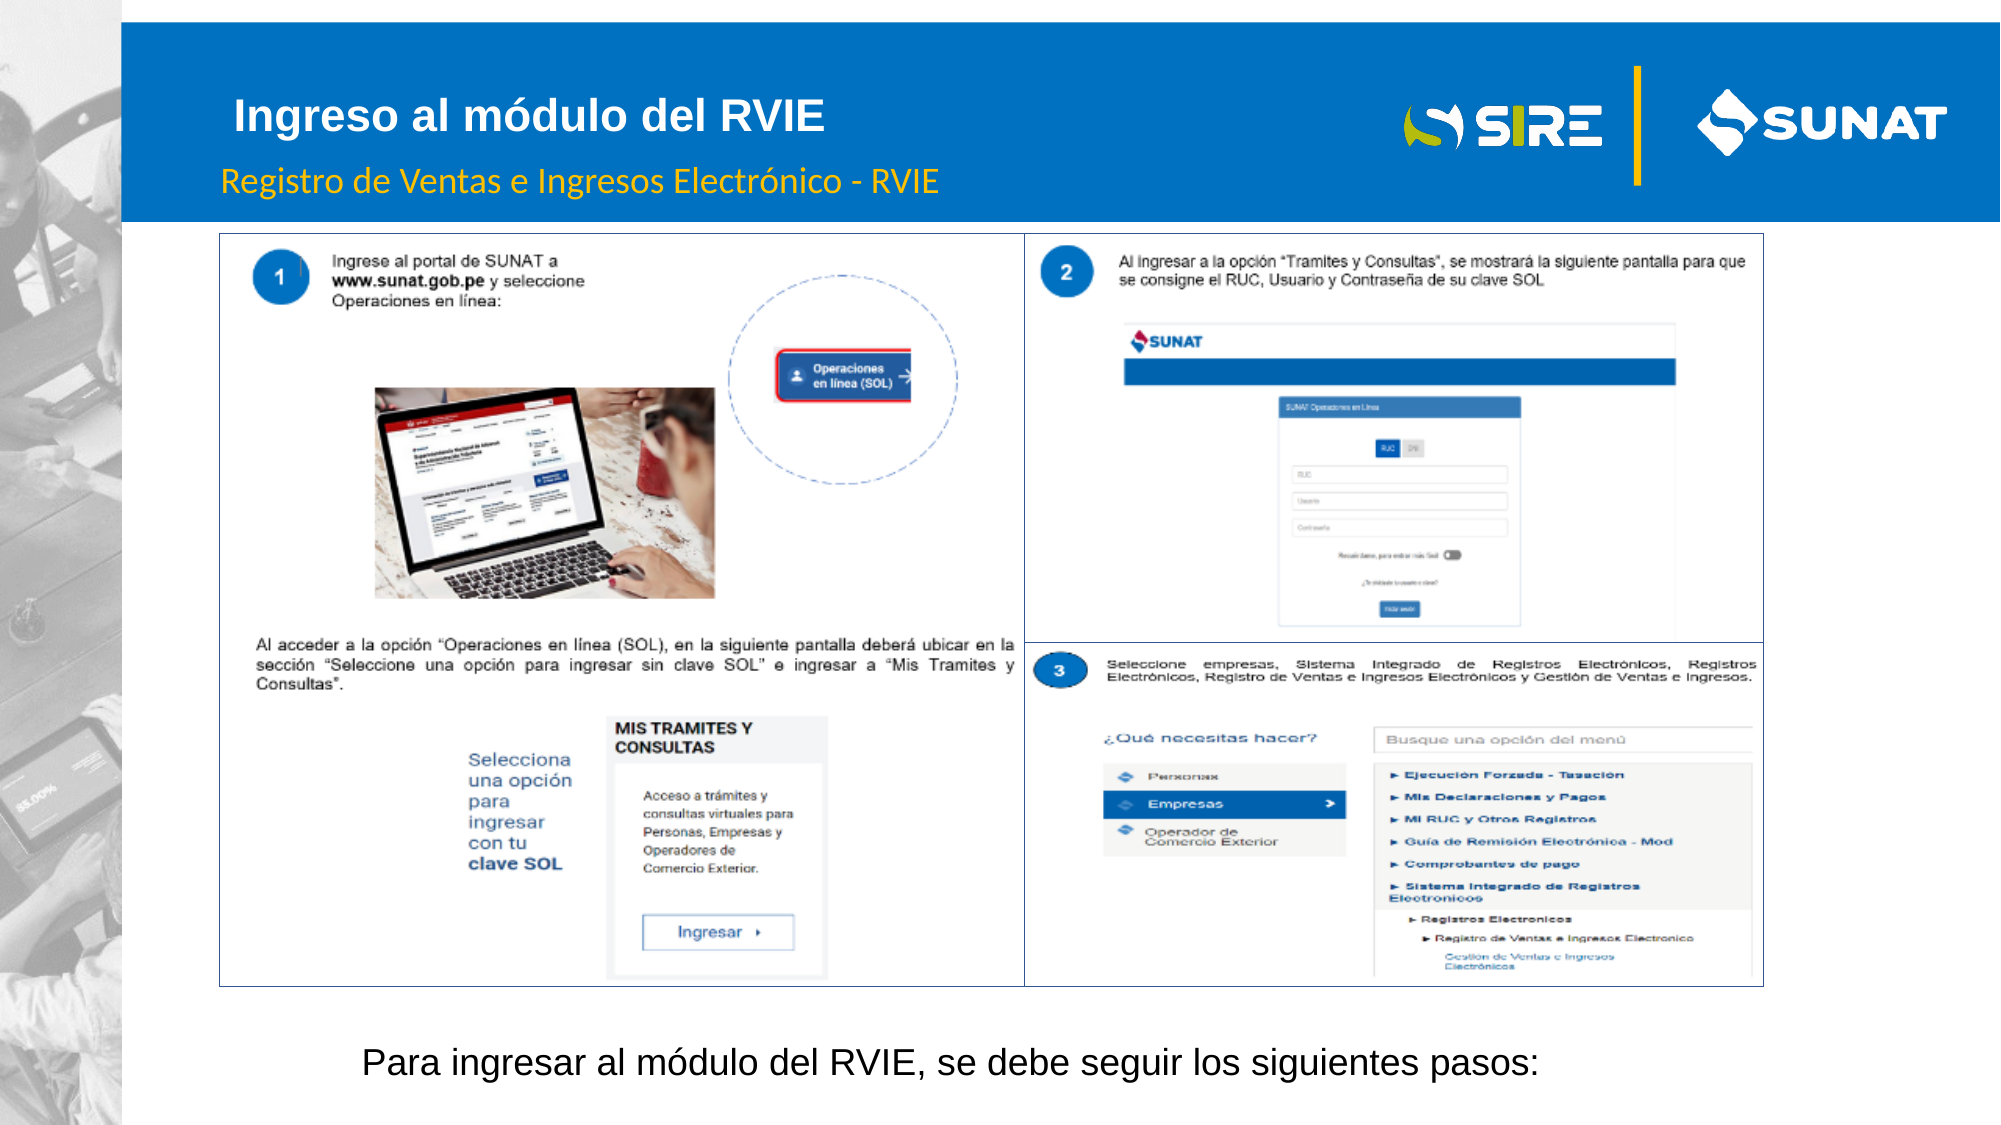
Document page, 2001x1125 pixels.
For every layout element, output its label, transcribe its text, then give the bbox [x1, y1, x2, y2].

text_box Para ingresar al módulo del RVIE, se debe seguir los siguientes pasos: [346, 987, 1654, 1125]
picture [219, 233, 1764, 987]
picture [1696, 89, 1948, 156]
text_box Ingreso al módulo del RVIE [217, 68, 849, 148]
text_box Registro de Ventas e Ingresos Electrónico - RVIE [205, 148, 1153, 209]
picture [1404, 103, 1602, 152]
